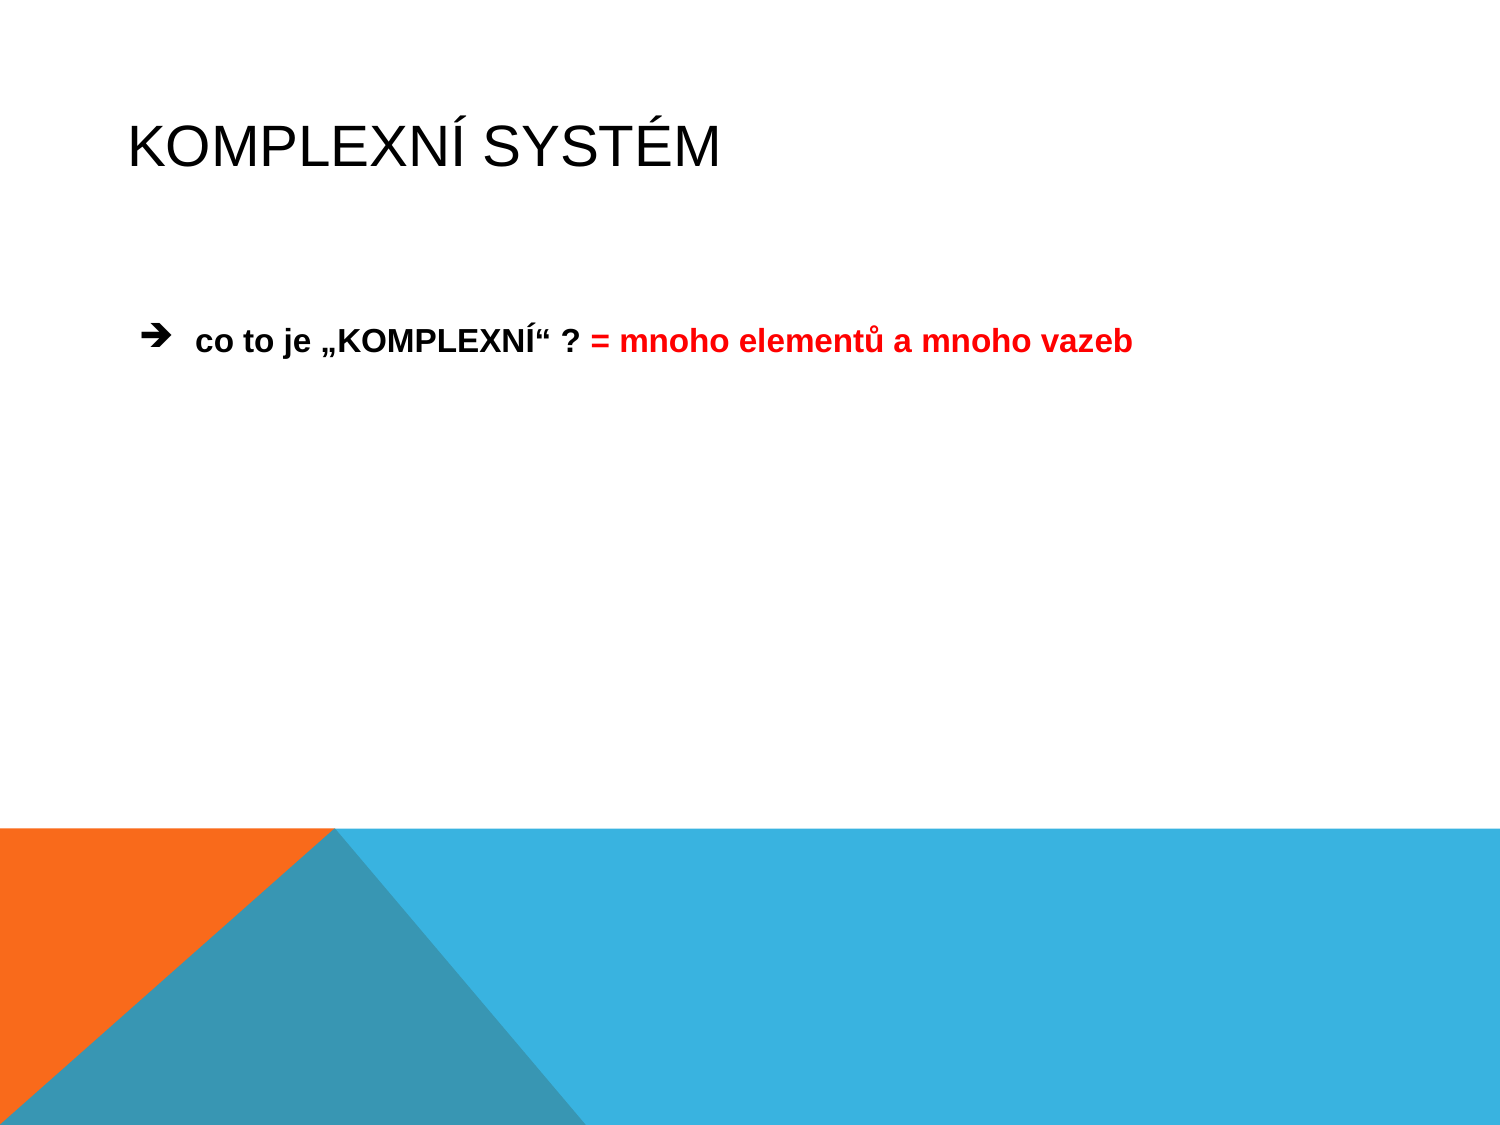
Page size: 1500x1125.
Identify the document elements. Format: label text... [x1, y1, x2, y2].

list co to je „KOMPLEXNÍ“ ? = mnoho elementů a mnoho vazeb [123, 255, 1358, 843]
title komplexní SYSTÉM [112, 19, 1369, 232]
